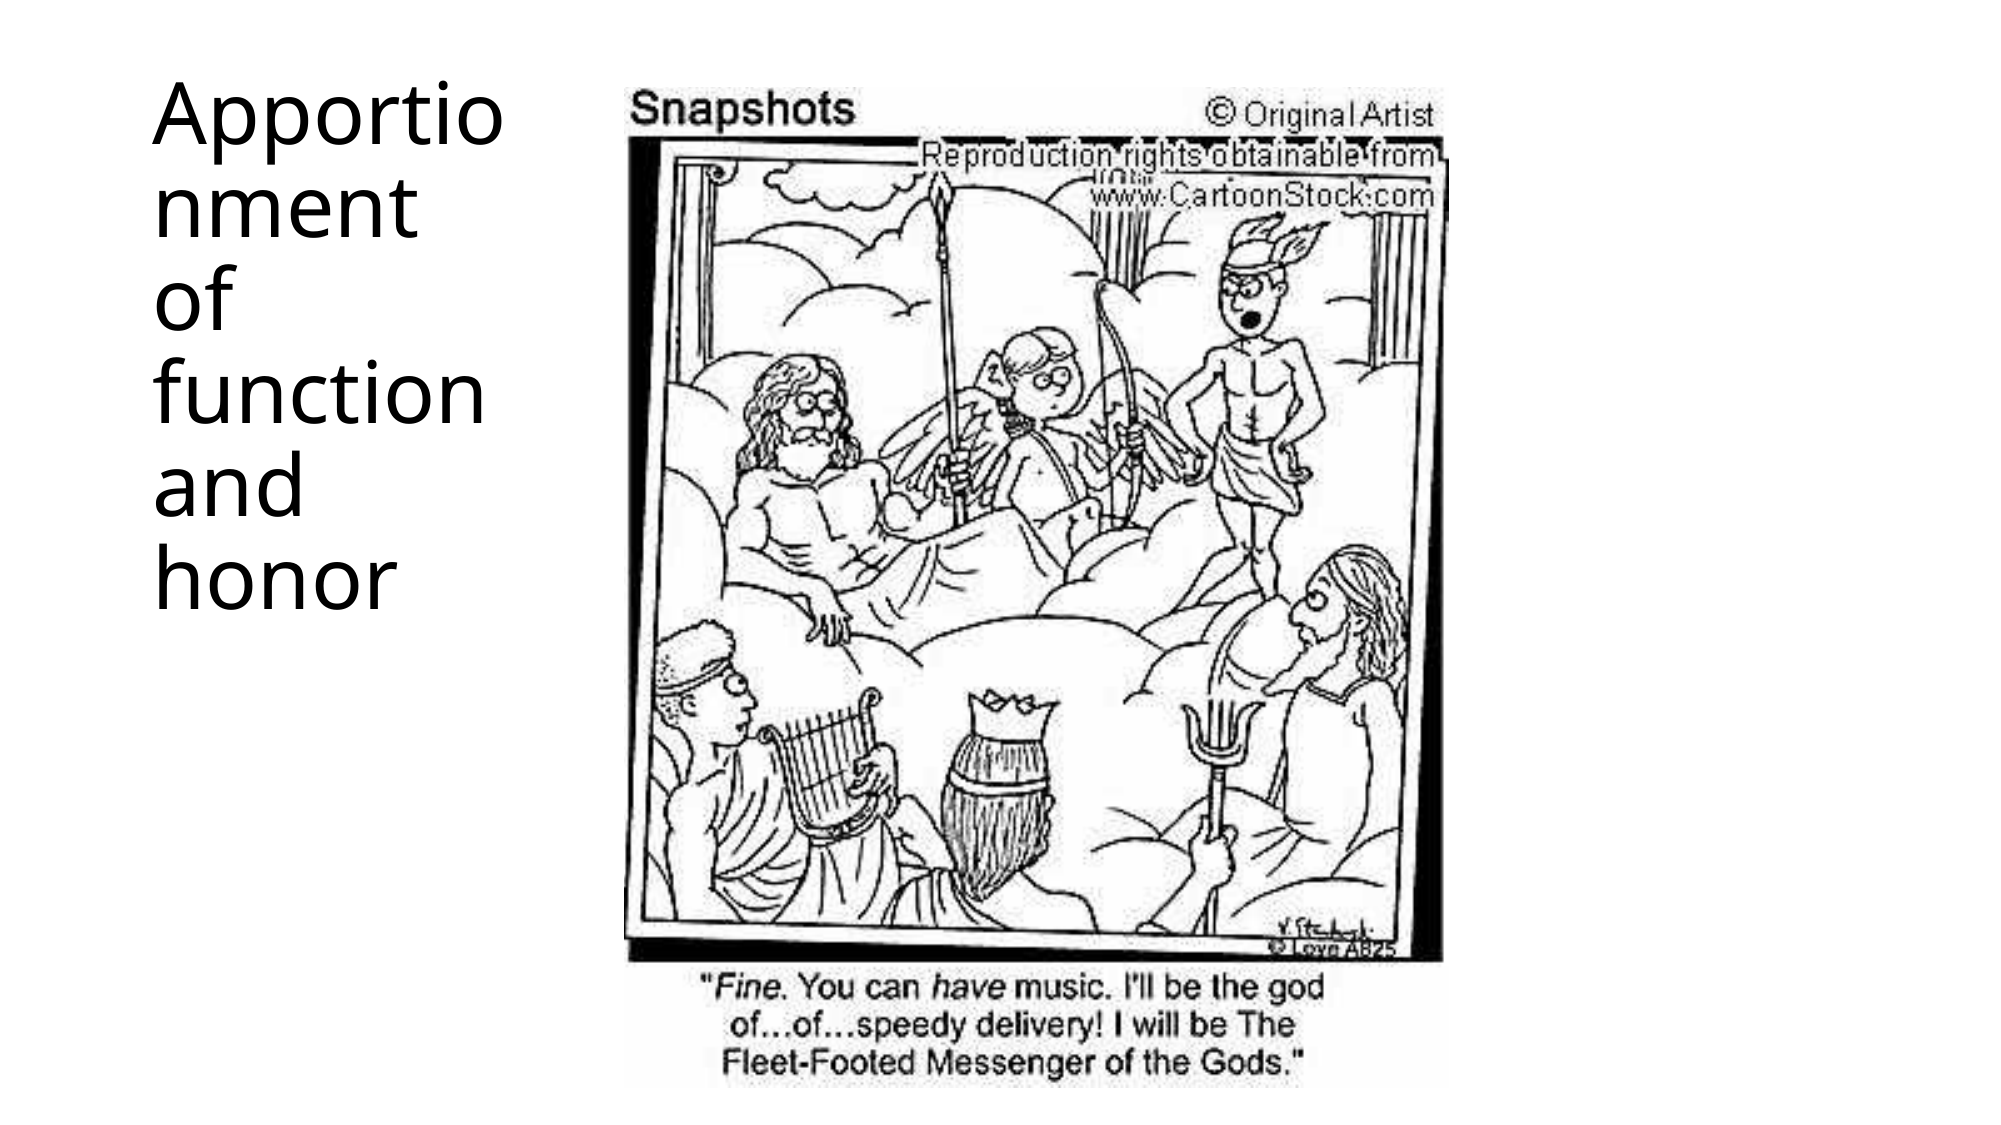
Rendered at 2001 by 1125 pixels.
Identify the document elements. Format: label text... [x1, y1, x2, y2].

title Apportionment of function and honor [137, 59, 538, 639]
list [624, 87, 1449, 1088]
